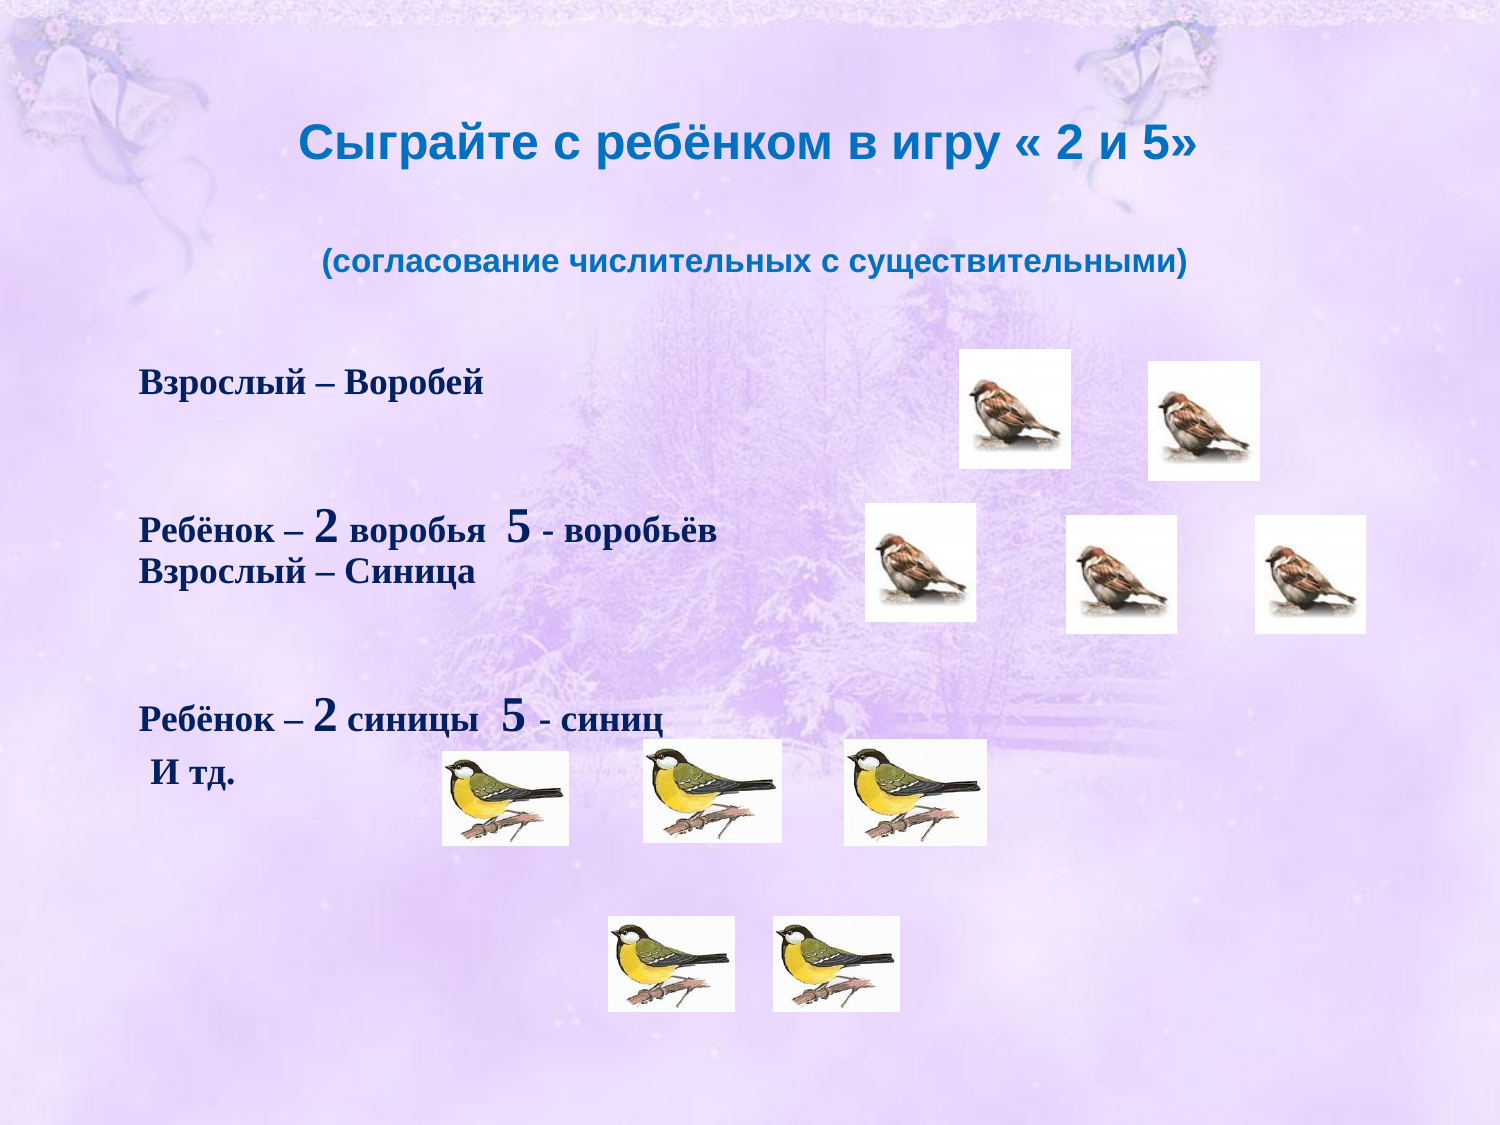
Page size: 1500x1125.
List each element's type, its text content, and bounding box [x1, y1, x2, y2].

picture [0, 0, 1500, 1125]
text_box Взрослый – Синица Ребёнок – 2 синицы 5 - синиц [123, 538, 803, 749]
text_box И тд. [135, 739, 278, 800]
text_box Сыграйте с ребёнком в игру « 2 и 5» [242, 101, 1282, 177]
text_box (согласование числительных с существительными) [306, 232, 1205, 287]
text_box Взрослый – Воробей Ребёнок – 2 воробья 5 - воробьёв [123, 349, 791, 538]
